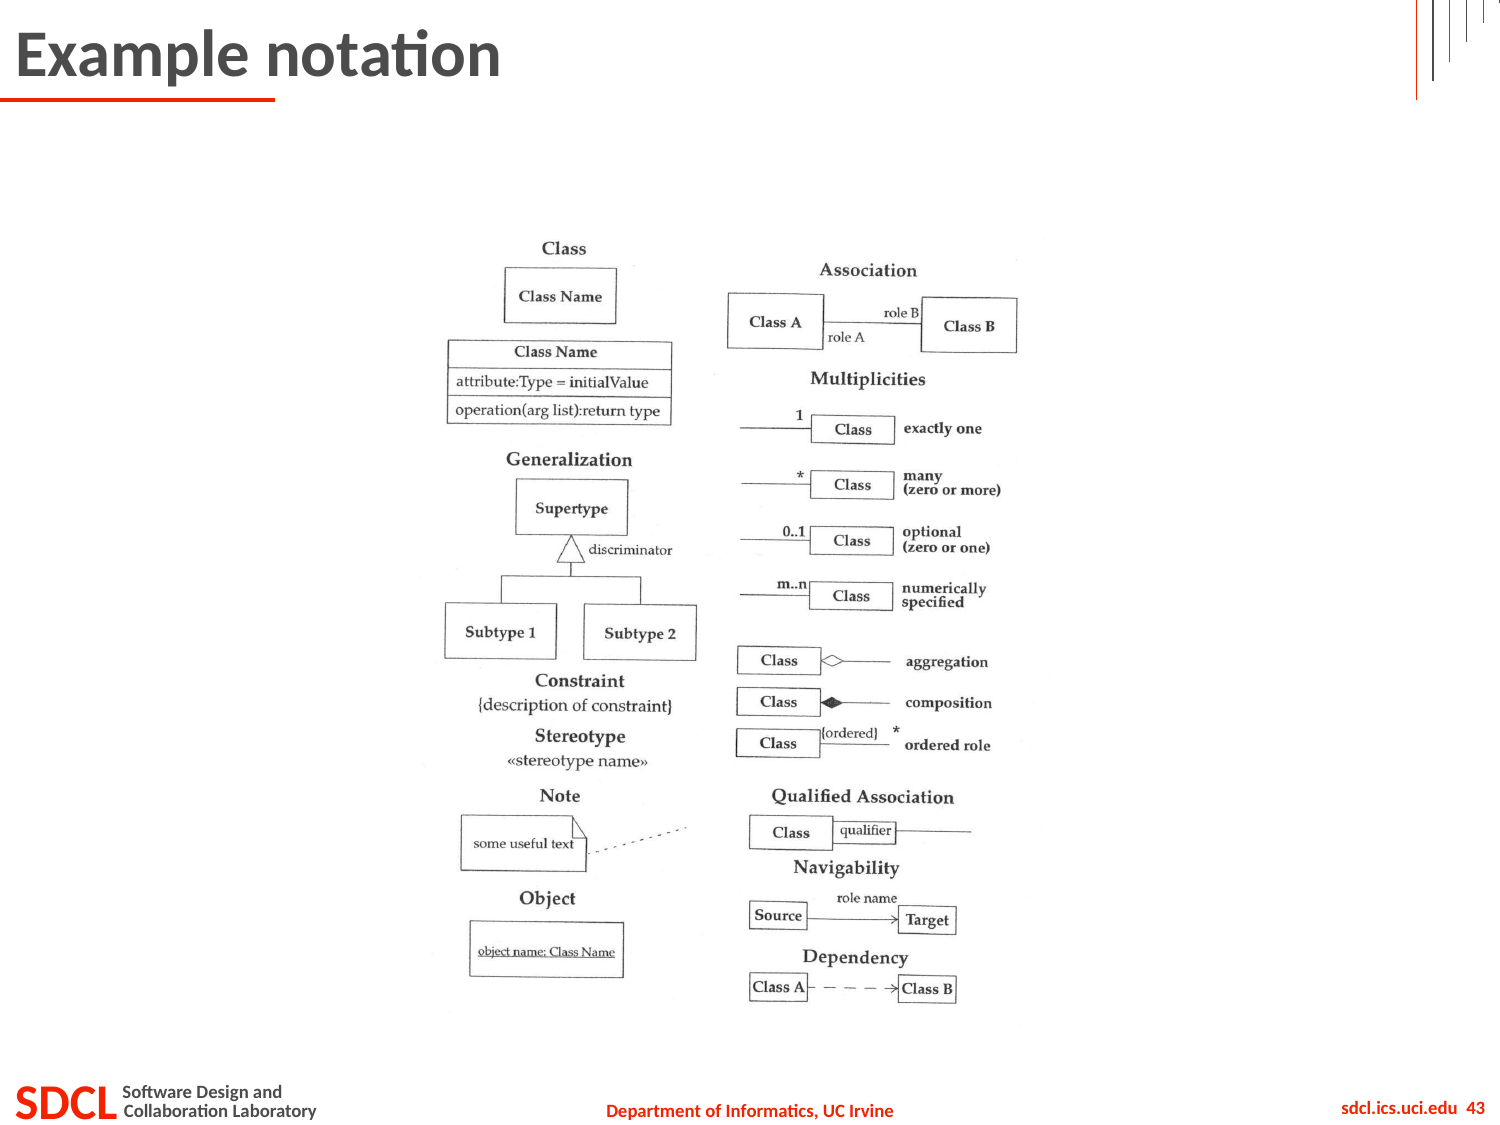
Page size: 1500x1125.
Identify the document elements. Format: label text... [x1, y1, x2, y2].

title Example notation [0, 0, 1350, 100]
picture [412, 199, 1050, 1027]
